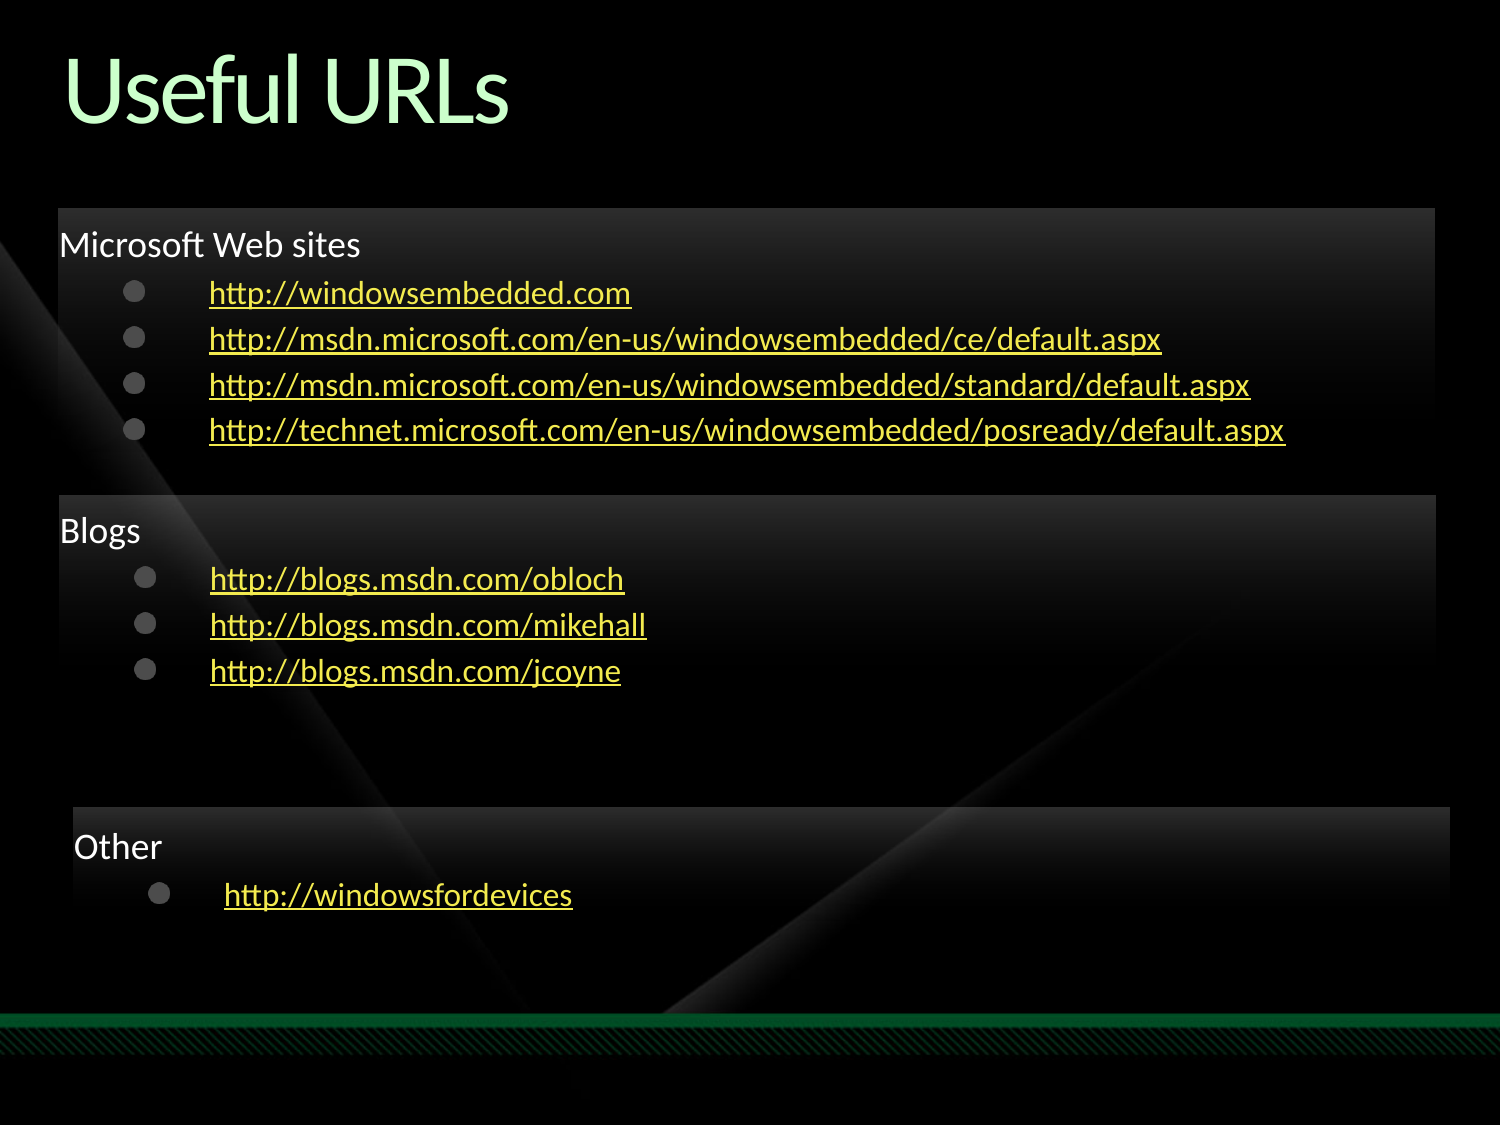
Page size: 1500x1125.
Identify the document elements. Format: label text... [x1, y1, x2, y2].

list Microsoft Web sites http://windowsembedded.com http://msdn.microsoft.com/en-us/windowsembedded/ce/default.aspx http://msdn.microsoft.com/en-us/windowsembedded/standard/default.aspx http://technet.microsoft.com/en-us/windowsembedded/posready/default.aspx [58, 208, 1435, 454]
picture [0, 0, 1500, 1125]
list Blogs http://blogs.msdn.com/obloch http://blogs.msdn.com/mikehall http://blogs.msdn.com/jcoyne [59, 494, 1436, 694]
title Useful URLs [62, 37, 1437, 147]
list Other http://windowsfordevices [73, 807, 1450, 921]
